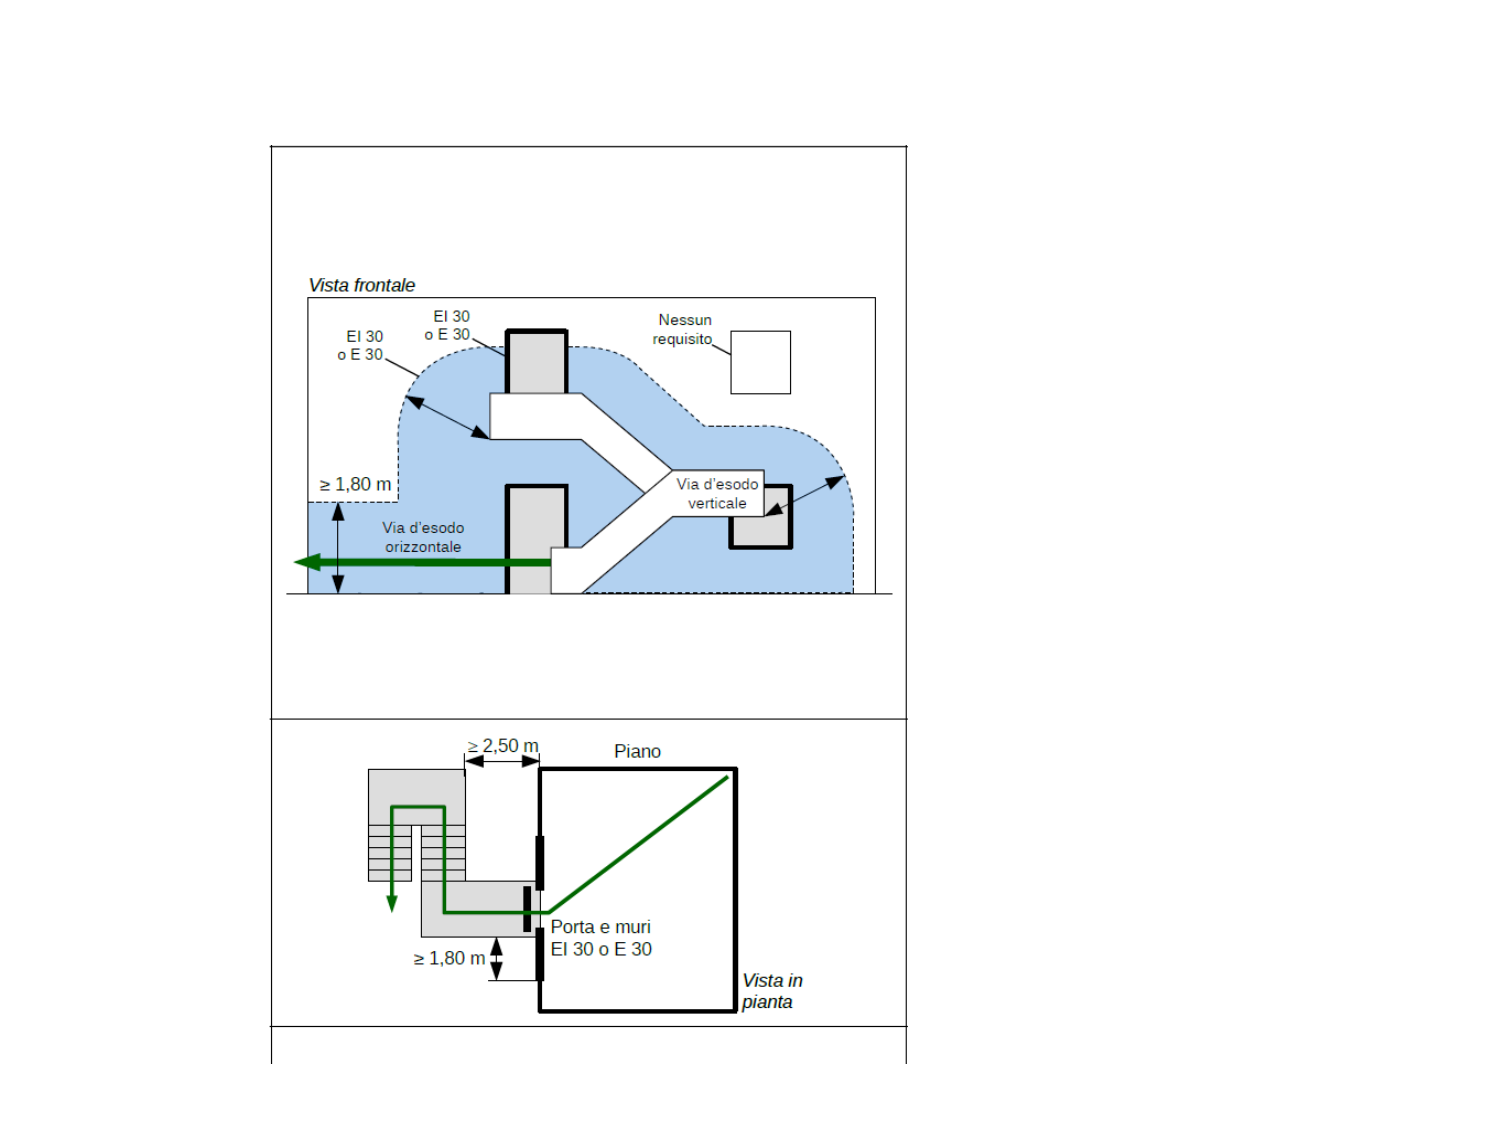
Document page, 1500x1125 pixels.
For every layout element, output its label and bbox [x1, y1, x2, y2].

picture [269, 144, 915, 1065]
